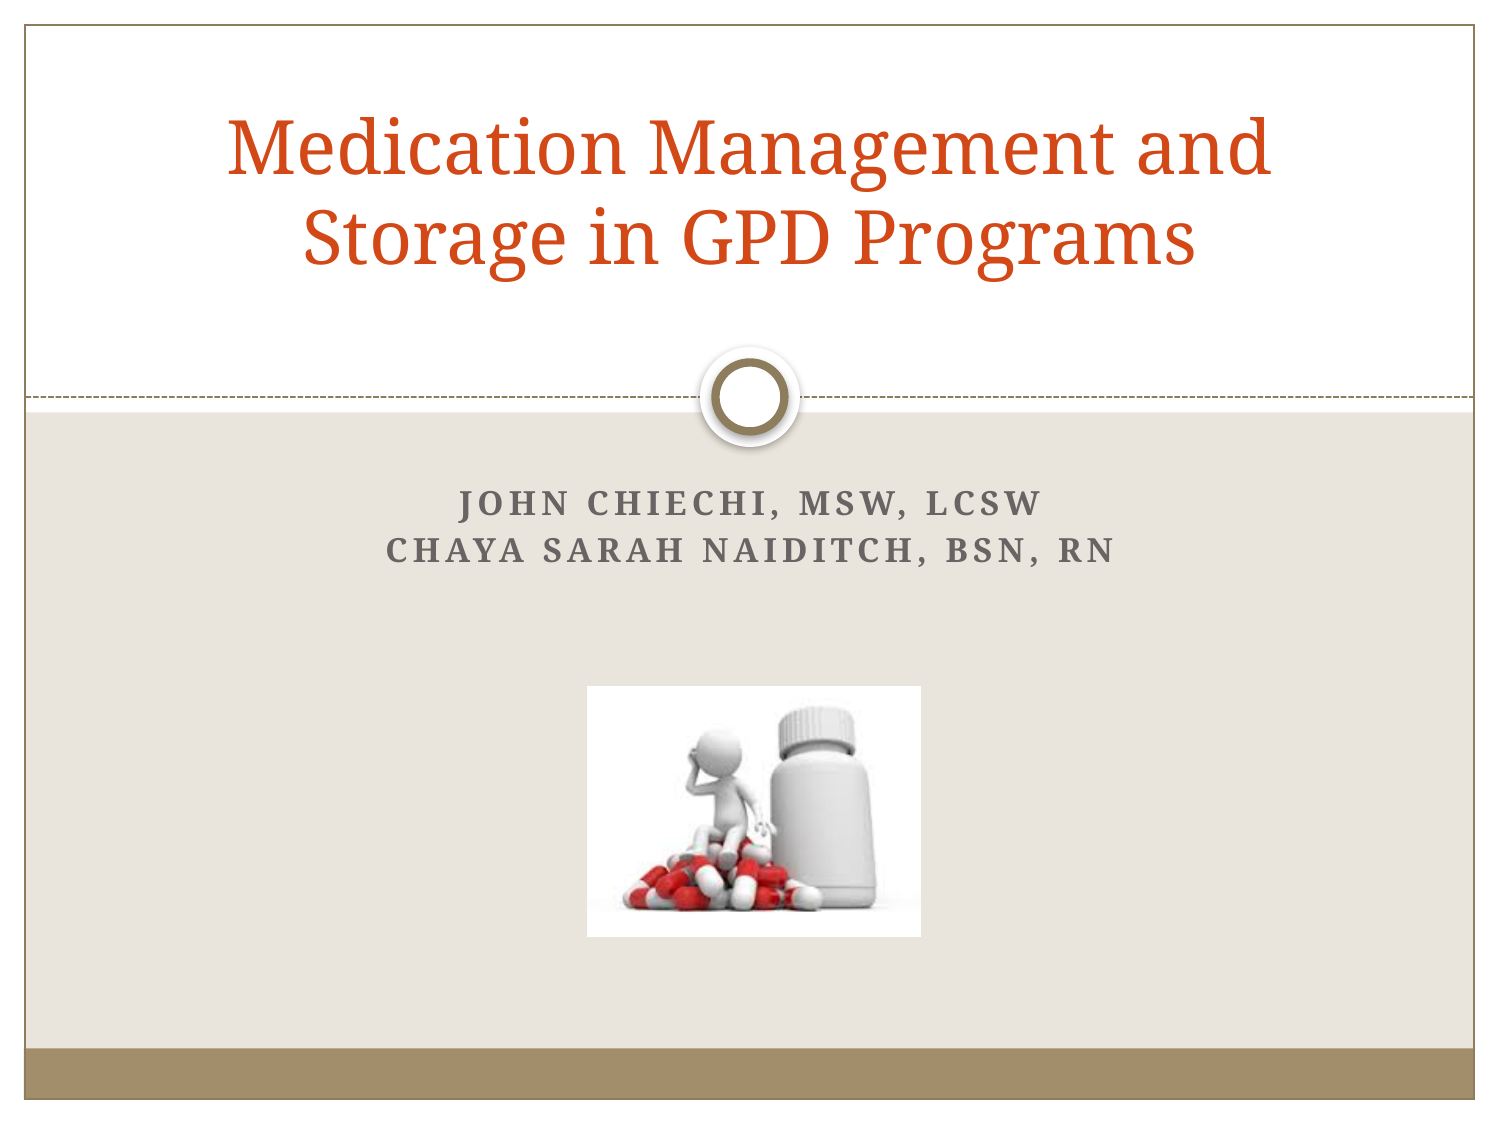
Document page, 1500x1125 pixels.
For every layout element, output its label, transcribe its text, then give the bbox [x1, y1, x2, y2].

picture [587, 686, 921, 937]
title Medication Management and Storage in GPD Programs [112, 87, 1388, 288]
subtitle John chiechi, Msw, LCSW Chaya sarah naiditch, bsn, RN [225, 474, 1275, 600]
